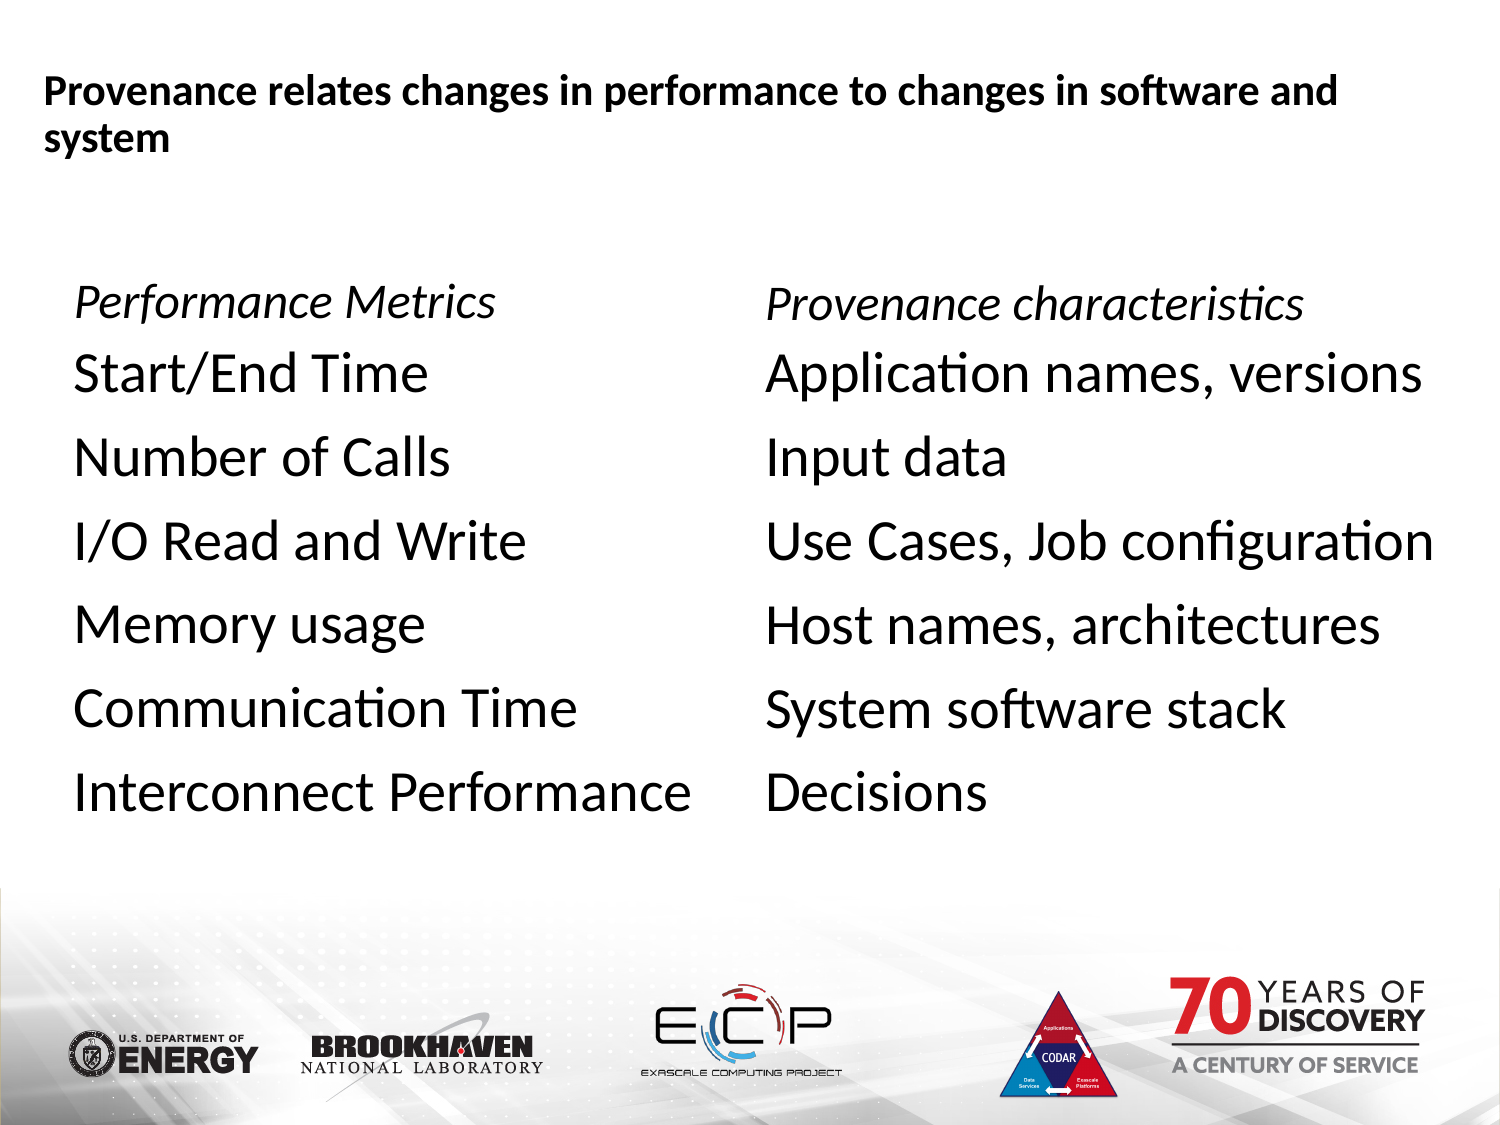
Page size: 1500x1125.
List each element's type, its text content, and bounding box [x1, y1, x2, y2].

list Provenance characteristics [750, 262, 1476, 335]
picture [0, 0, 1500, 1125]
list Start/End Time Number of Calls I/O Read and Write Memory usage Communication Time Interconnect Performance [58, 335, 734, 835]
list Performance Metrics [58, 260, 734, 335]
title Provenance relates changes in performance to changes in software and system [28, 59, 1447, 172]
list Application names, versions Input data Use Cases, Job configuration Host names, architectures System software stack Decisions [750, 335, 1476, 1058]
